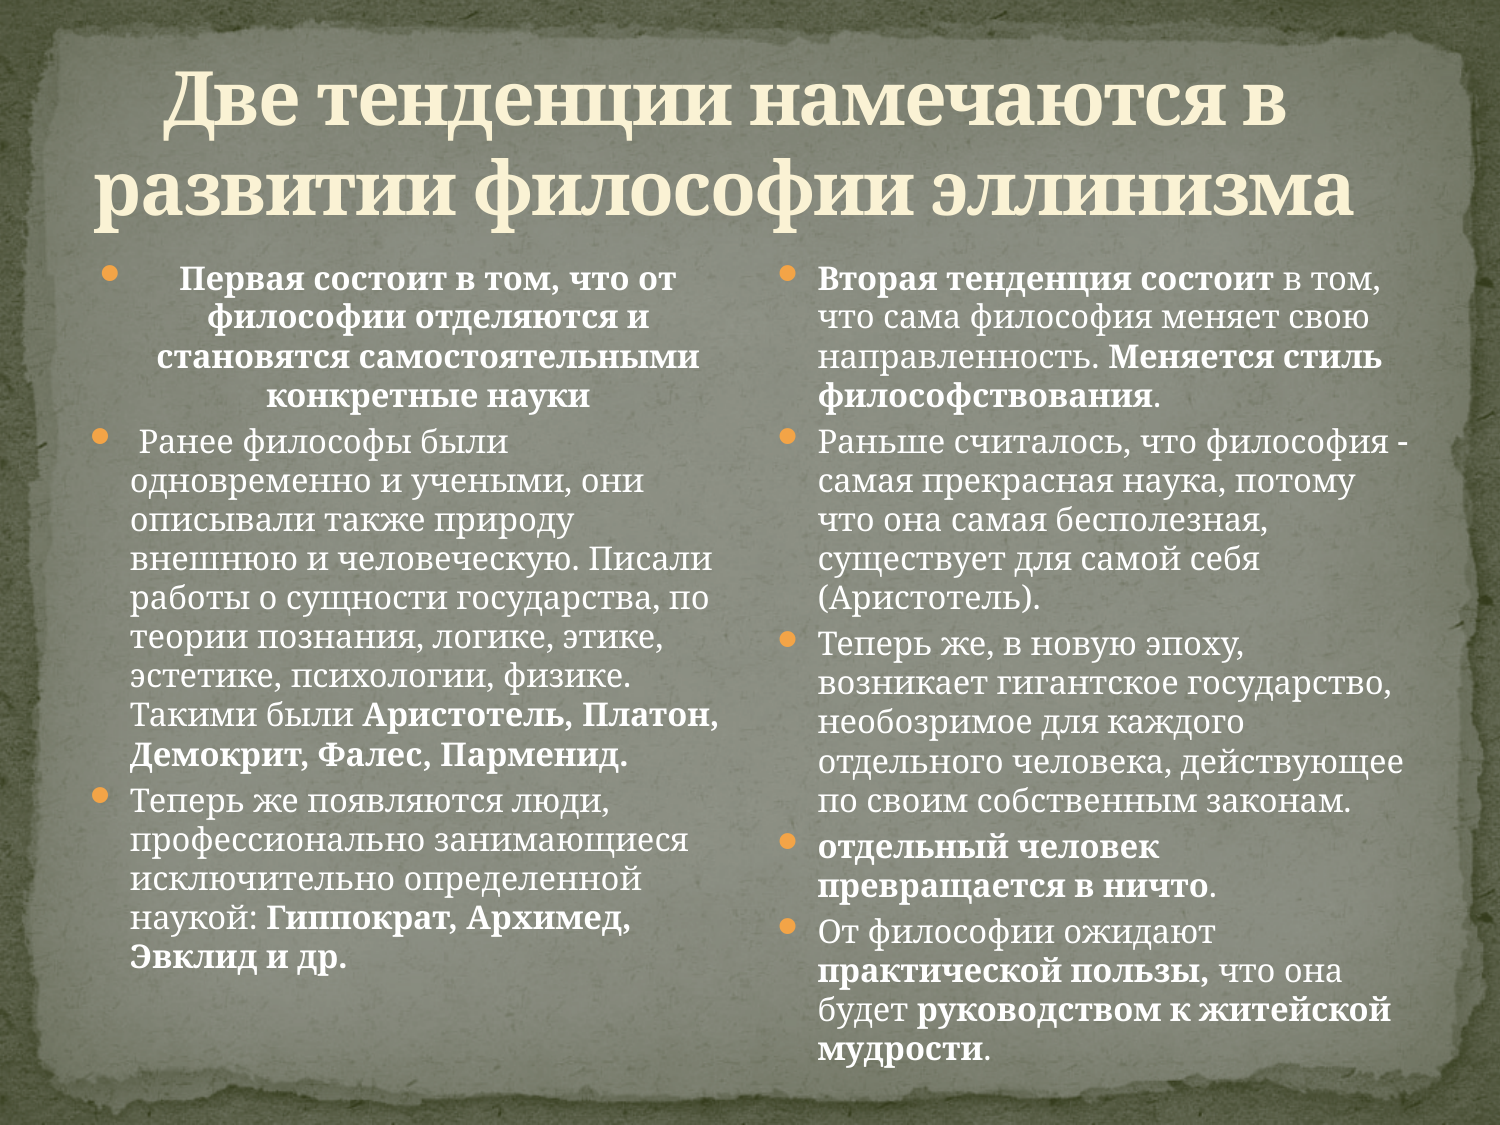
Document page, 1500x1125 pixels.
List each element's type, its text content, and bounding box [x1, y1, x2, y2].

list Вторая тенденция состоит в том, что сама философия меняет свою направленность. Меняется стиль философствования. Раньше считалось, что философия  самая прекрасная наука, потому что она самая бесполезная, существует для самой себя (Аристотель). Теперь же, в новую эпоху, возникает гигантское государство, необозримое для каждого отдельного человека, действующее по своим собственным законам. отдельный человек превращается в ничто. От философии ожидают практической пользы, что она будет руководством к житейской мудрости. [762, 249, 1429, 1125]
list Первая состоит в том, что от философии отделяются и становятся самостоятельными конкретные науки Ранее философы были одновременно и учеными, они описывали также природу внешнюю и человеческую. Писали работы о сущности государства, по теории познания, логике, этике, эстетике, психологии, физике. Такими были Аристотель, Платон, Демокрит, Фалес, Парменид. Теперь же появляются люди, профессионально занимающиеся исключительно определенной наукой: Гиппократ, Архимед, Эвклид и др. [75, 249, 741, 1000]
title Две тенденции намечаются в развитии философии эллинизма [49, 74, 1400, 238]
